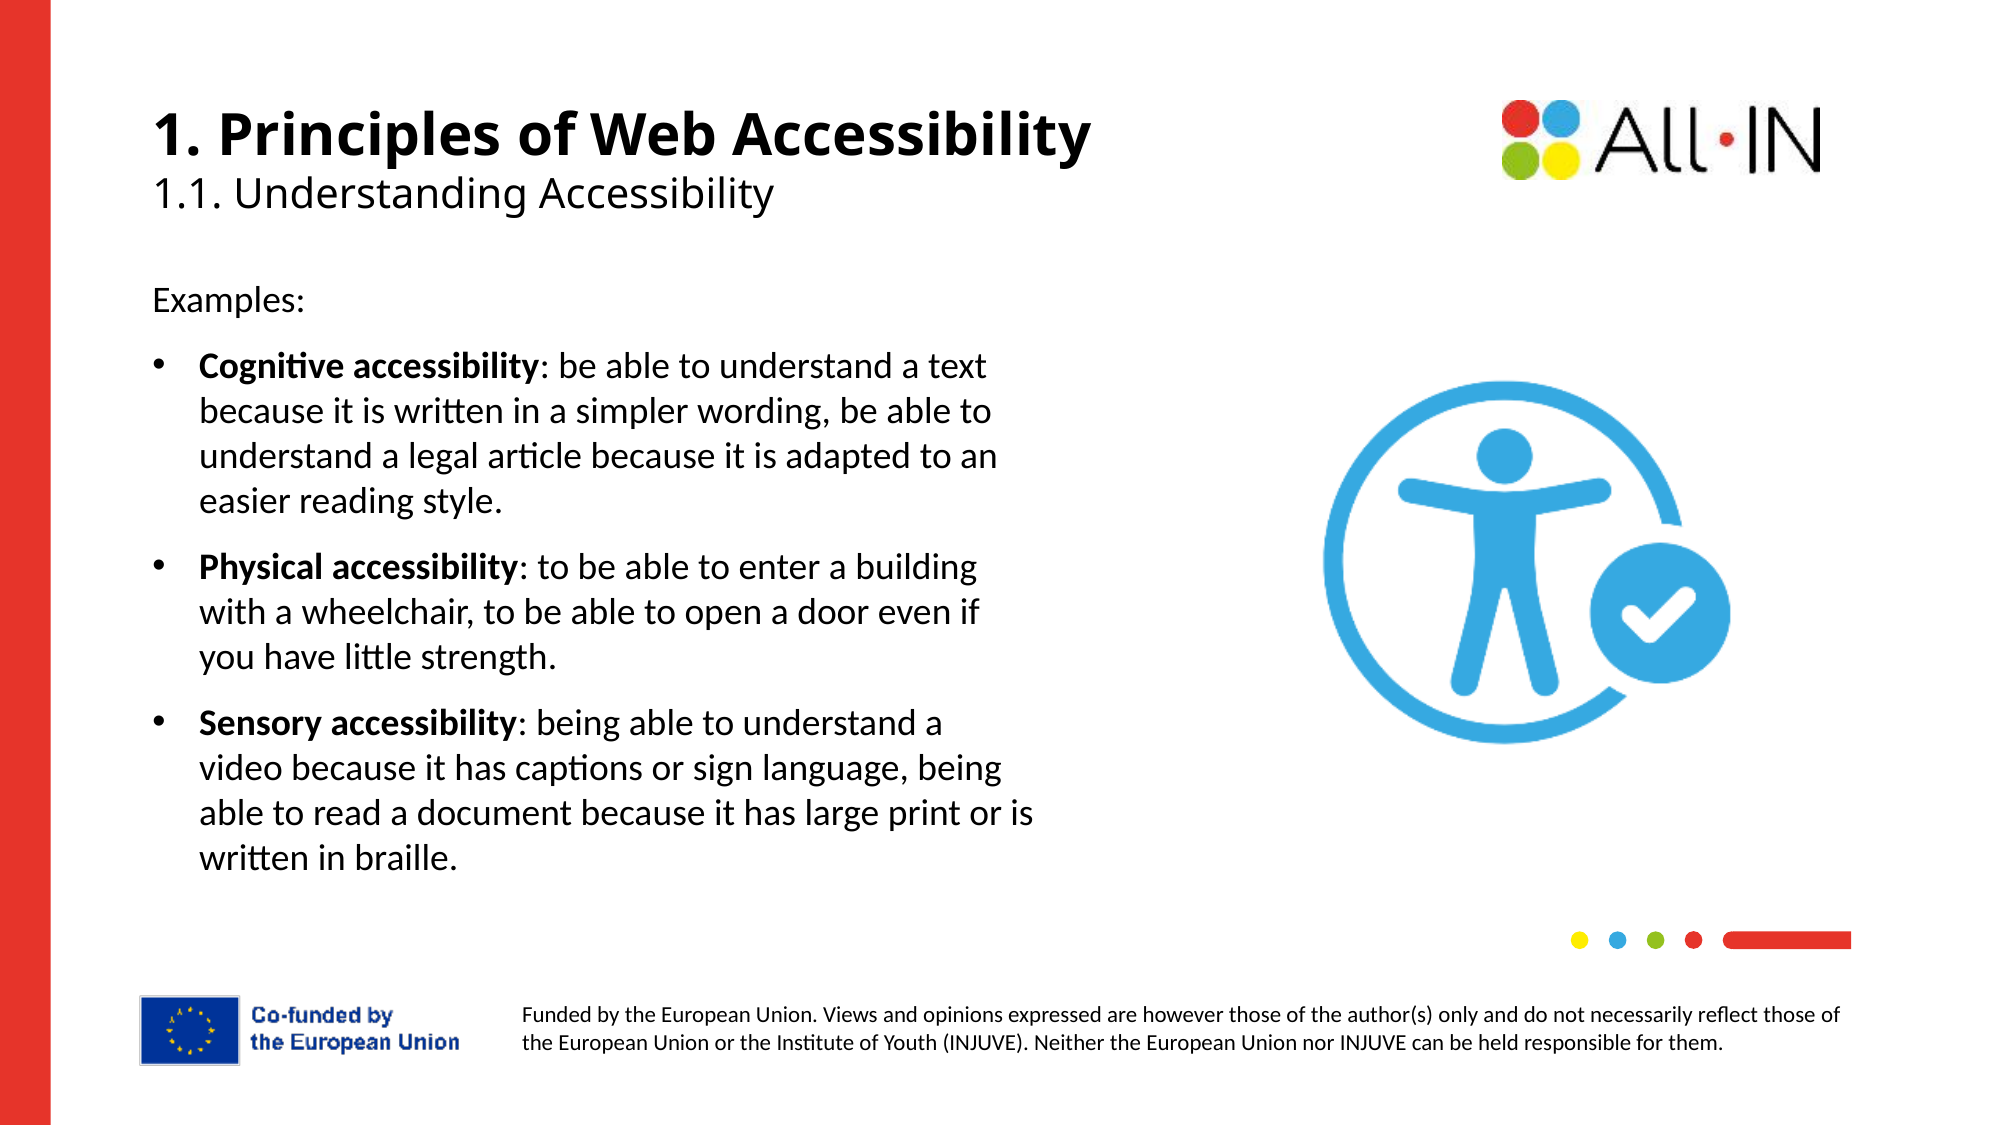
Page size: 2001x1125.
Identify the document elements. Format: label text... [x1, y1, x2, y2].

picture [137, 993, 473, 1069]
list Examples: Cognitive accessibility: be able to understand a text because it is written in a simpler wording, be able to understand a legal article because it is adapted to an easier reading style. Physical accessibility: to be able to enter a building with a wheelchair, to be able to open a door even if you have little strength. Sensory accessibility: being able to understand a video because it has captions or sign language, being able to read a document because it has large print or is written in braille. [137, 267, 1050, 914]
picture [1281, 346, 1754, 779]
title 1. Principles of Web Accessibility 1.1. Understanding Accessibility [137, 55, 1416, 225]
picture [1502, 100, 1820, 180]
